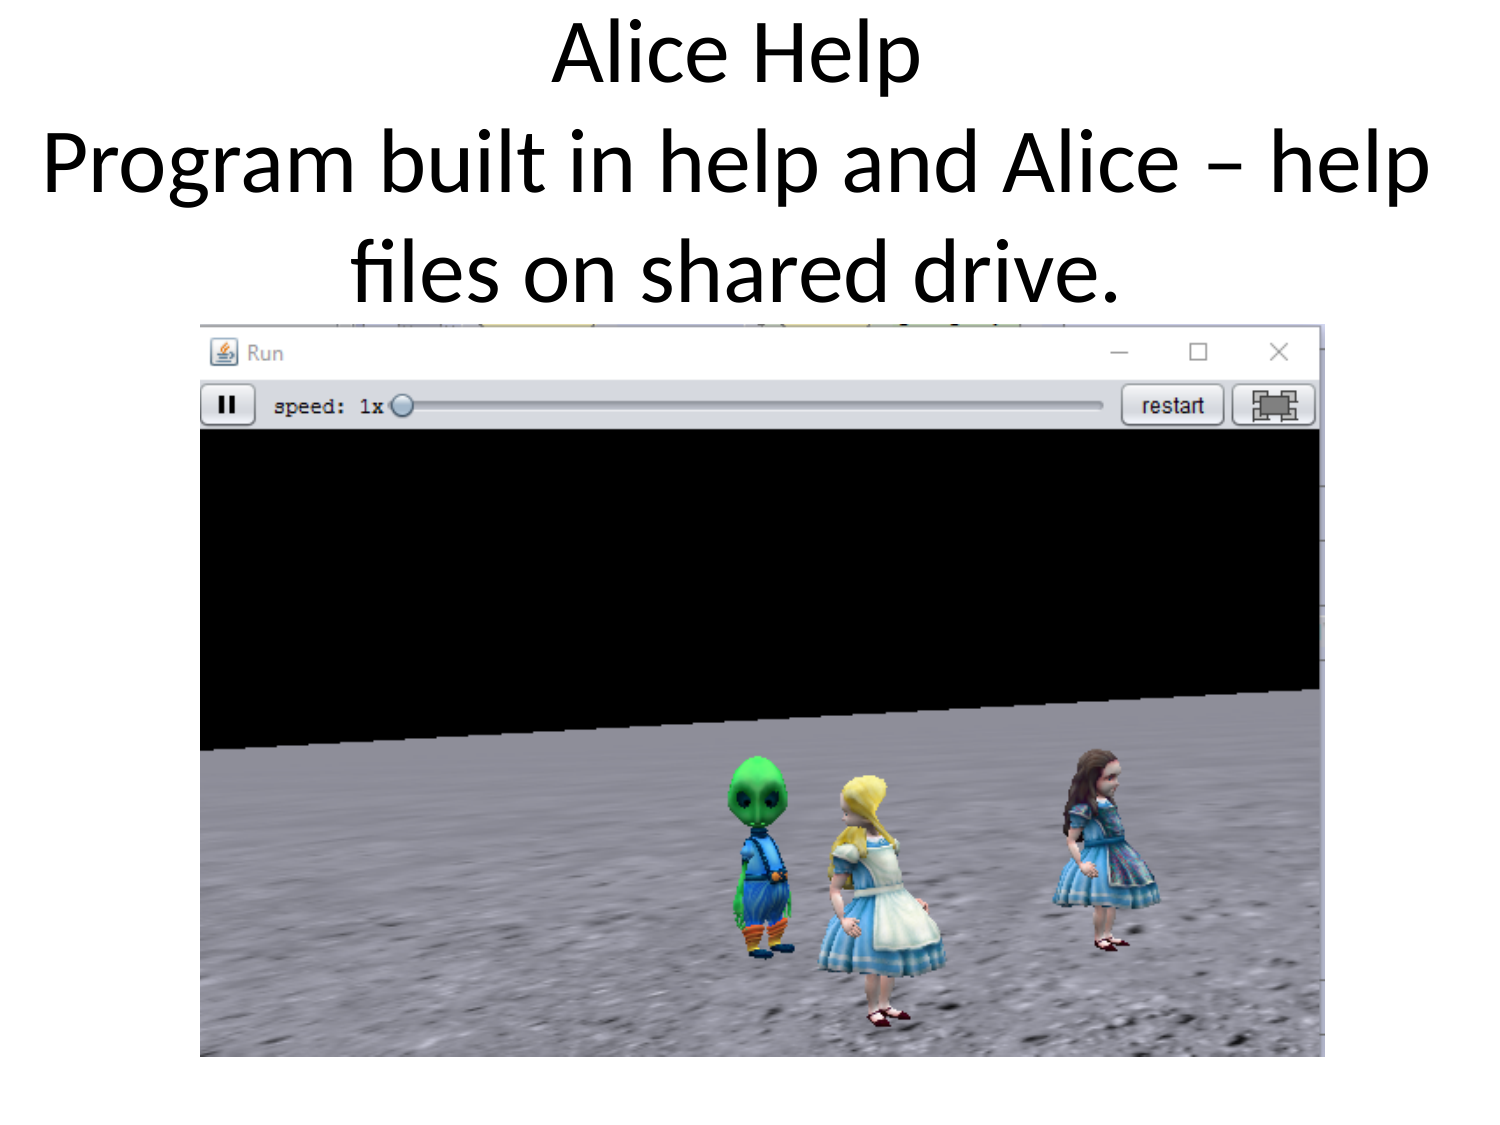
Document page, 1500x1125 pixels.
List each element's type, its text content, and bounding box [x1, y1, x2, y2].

picture [199, 324, 1326, 1058]
title Alice Help Program built in help and Alice – help files on shared drive. [24, 87, 1451, 226]
